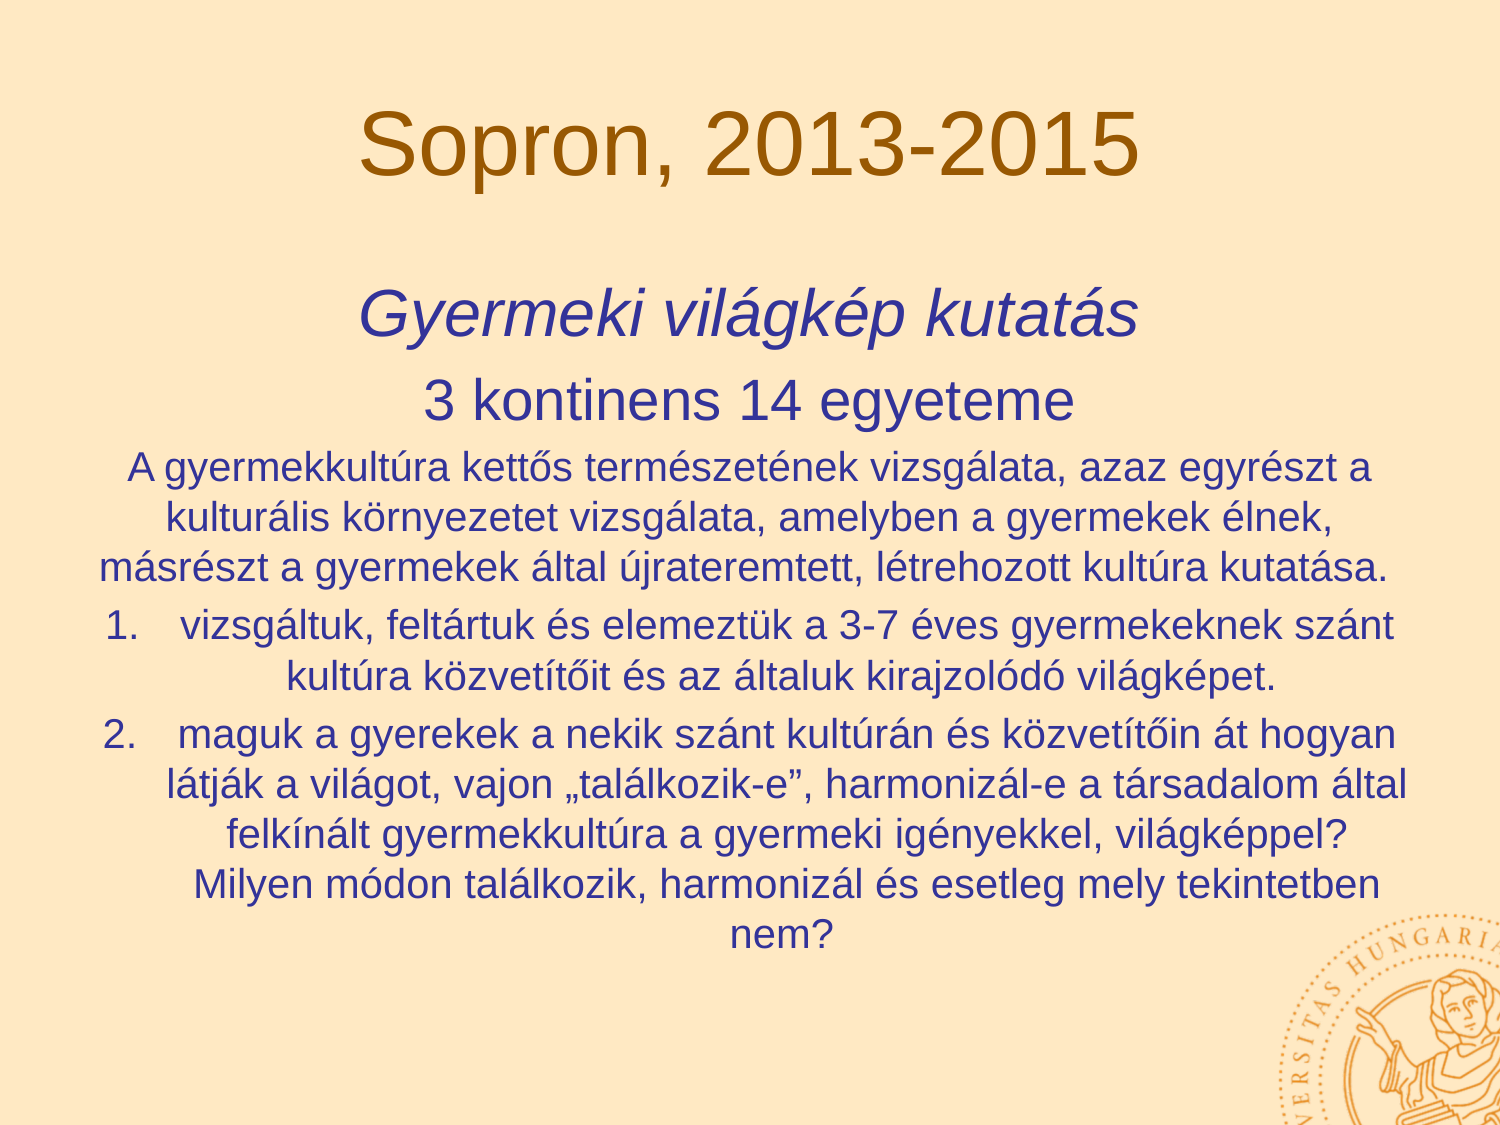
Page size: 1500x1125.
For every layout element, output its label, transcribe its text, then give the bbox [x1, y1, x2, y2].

title Sopron, 2013-2015 [75, 45, 1425, 233]
list Gyermeki világkép kutatás 3 kontinens 14 egyeteme A gyermekkultúra kettős természetének vizsgálata, azaz egyrészt a kulturális környezetet vizsgálata, amelyben a gyermekek élnek, másrészt a gyermekek által újrateremtett, létrehozott kultúra kutatása. vizsgáltuk, feltártuk és elemeztük a 3-7 éves gyermekeknek szánt kultúra közvetítőit és az általuk kirajzolódó világképet. maguk a gyerekek a nekik szánt kultúrán és közvetítőin át hogyan látják a világot, vajon „találkozik-e”, harmonizál-e a társadalom által felkínált gyermekkultúra a gyermeki igényekkel, világképpel? Milyen módon találkozik, harmonizál és esetleg mely tekintetben nem? [75, 262, 1425, 1005]
picture [1269, 904, 1500, 1125]
